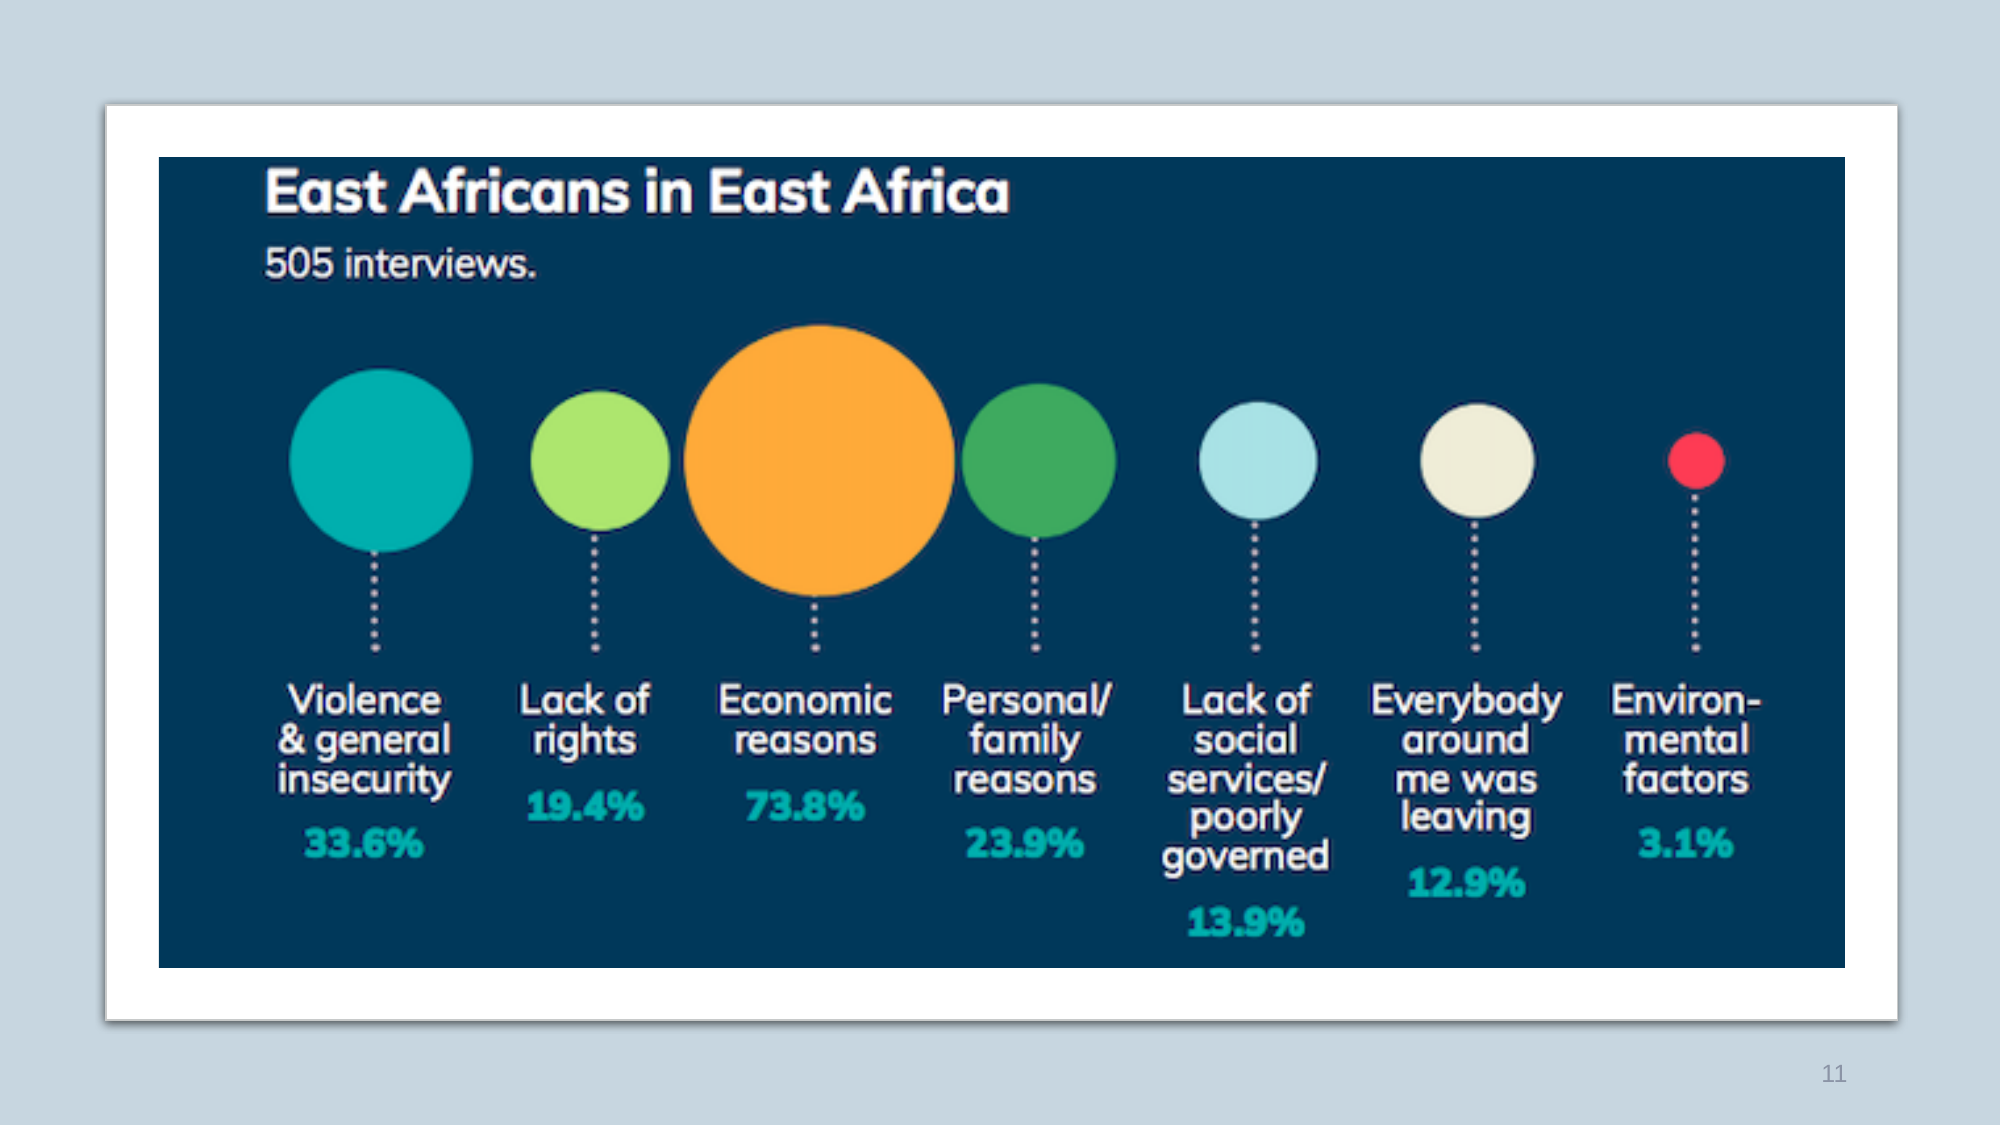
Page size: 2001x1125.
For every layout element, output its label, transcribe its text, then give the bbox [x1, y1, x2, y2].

picture [158, 157, 1845, 968]
text_box [105, 104, 1898, 1021]
slide_number 11 [1412, 1042, 1863, 1103]
text_box [0, 0, 2000, 1125]
